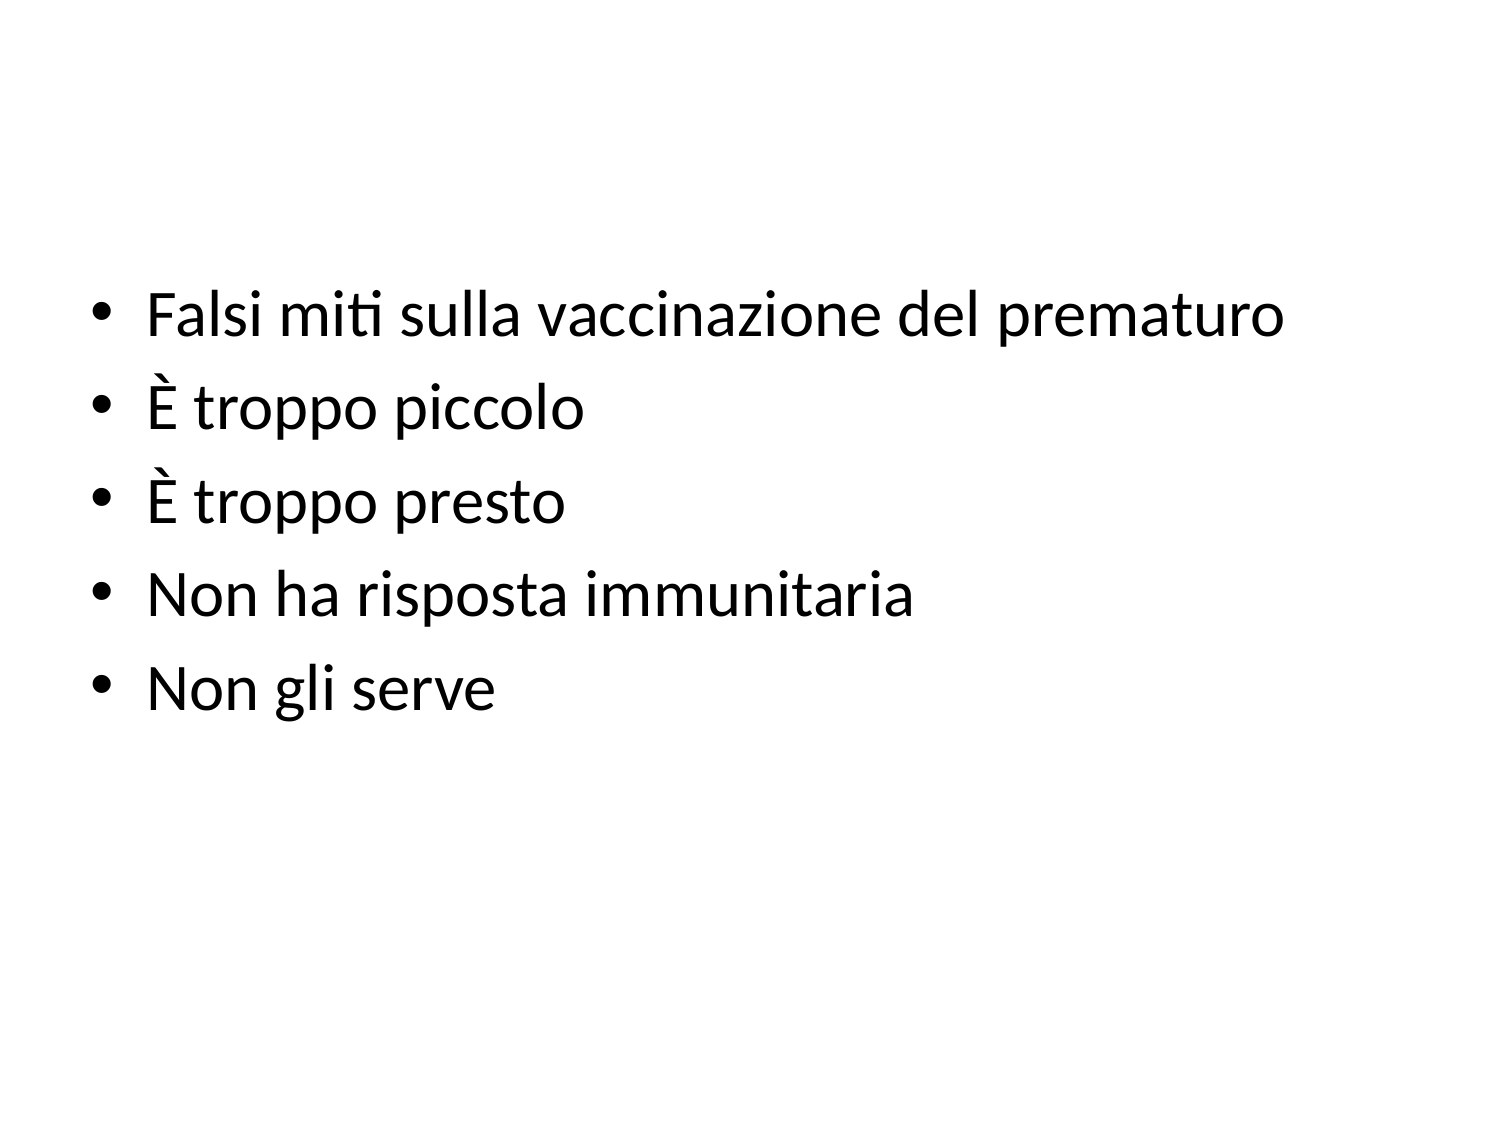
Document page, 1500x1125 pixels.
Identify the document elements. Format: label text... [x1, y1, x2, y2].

list Falsi miti sulla vaccinazione del prematuro È troppo piccolo È troppo presto Non ha risposta immunitaria Non gli serve [75, 262, 1425, 1005]
